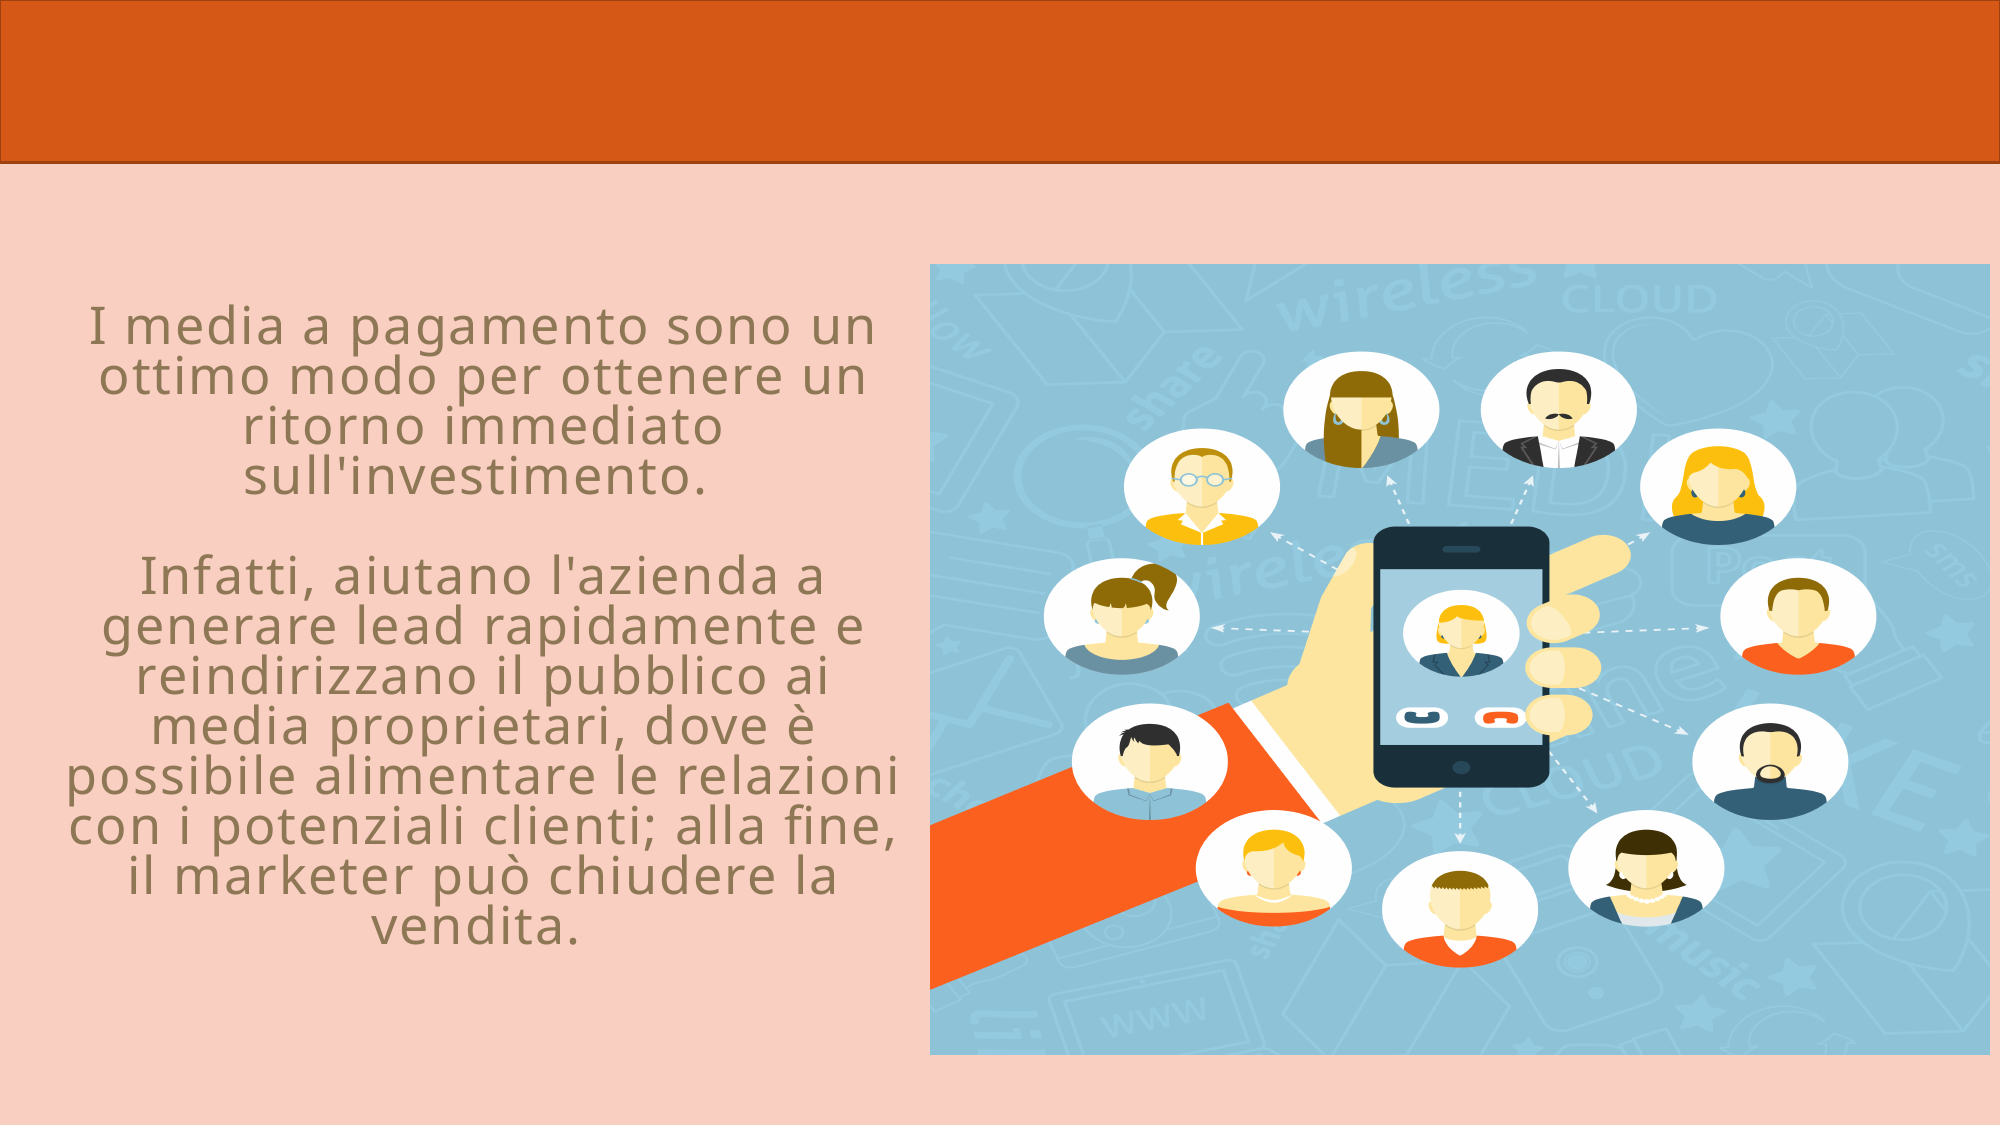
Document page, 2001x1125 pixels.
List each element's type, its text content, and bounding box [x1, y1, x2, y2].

picture [929, 264, 1991, 1056]
title I media a pagamento sono un ottimo modo per ottenere un ritorno immediato sull'investimento. Infatti, aiutano l'azienda a generare lead rapidamente e reindirizzano il pubblico ai media proprietari, dove è possibile alimentare le relazioni con i potenziali clienti; alla fine, il marketer può chiudere la vendita. [39, 200, 930, 822]
text_box [0, 0, 2000, 164]
